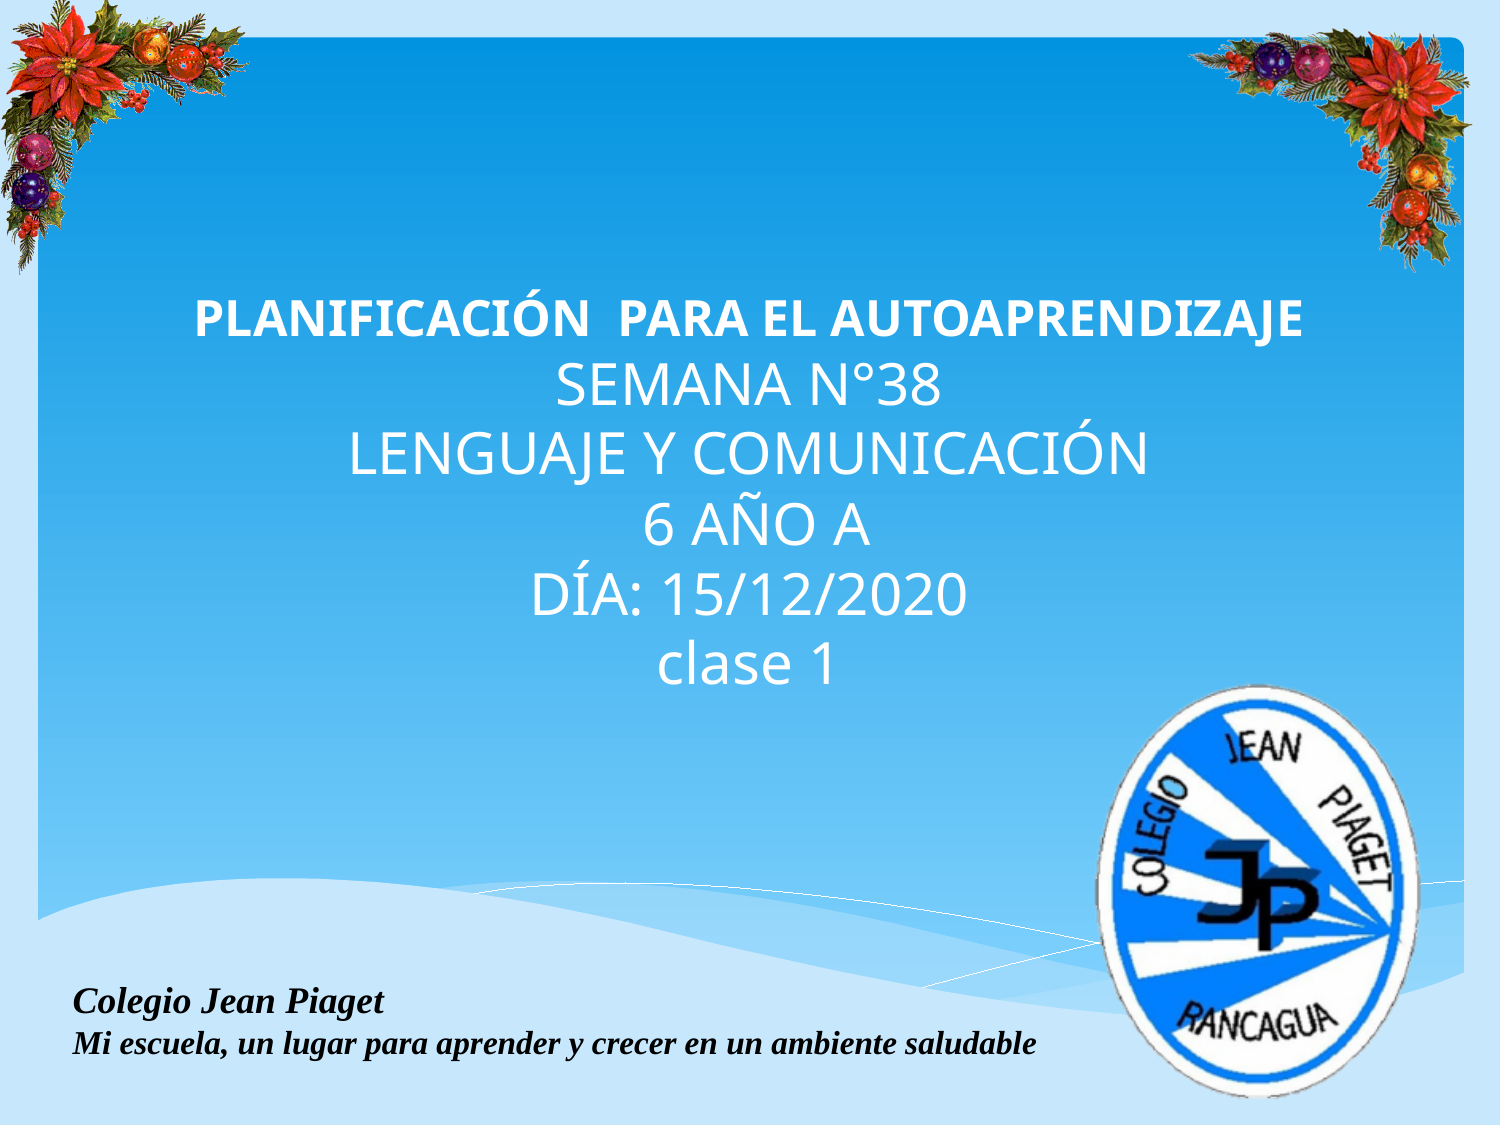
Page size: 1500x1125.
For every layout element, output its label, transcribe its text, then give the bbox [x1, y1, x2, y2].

text_box [255, 0, 1500, 75]
picture [1021, 680, 1500, 1105]
picture [0, 0, 250, 275]
picture [1193, 11, 1482, 293]
title PLANIFICACIÓN PARA EL AUTOAPRENDIZAJE SEMANA N°38 LENGUAJE Y COMUNICACIÓN 6 AÑO A DÍA: 15/12/2020 clase 1 [123, 125, 1375, 705]
text_box Colegio Jean Piaget Mi escuela, un lugar para aprender y crecer en un ambiente saludable [57, 968, 1015, 1069]
